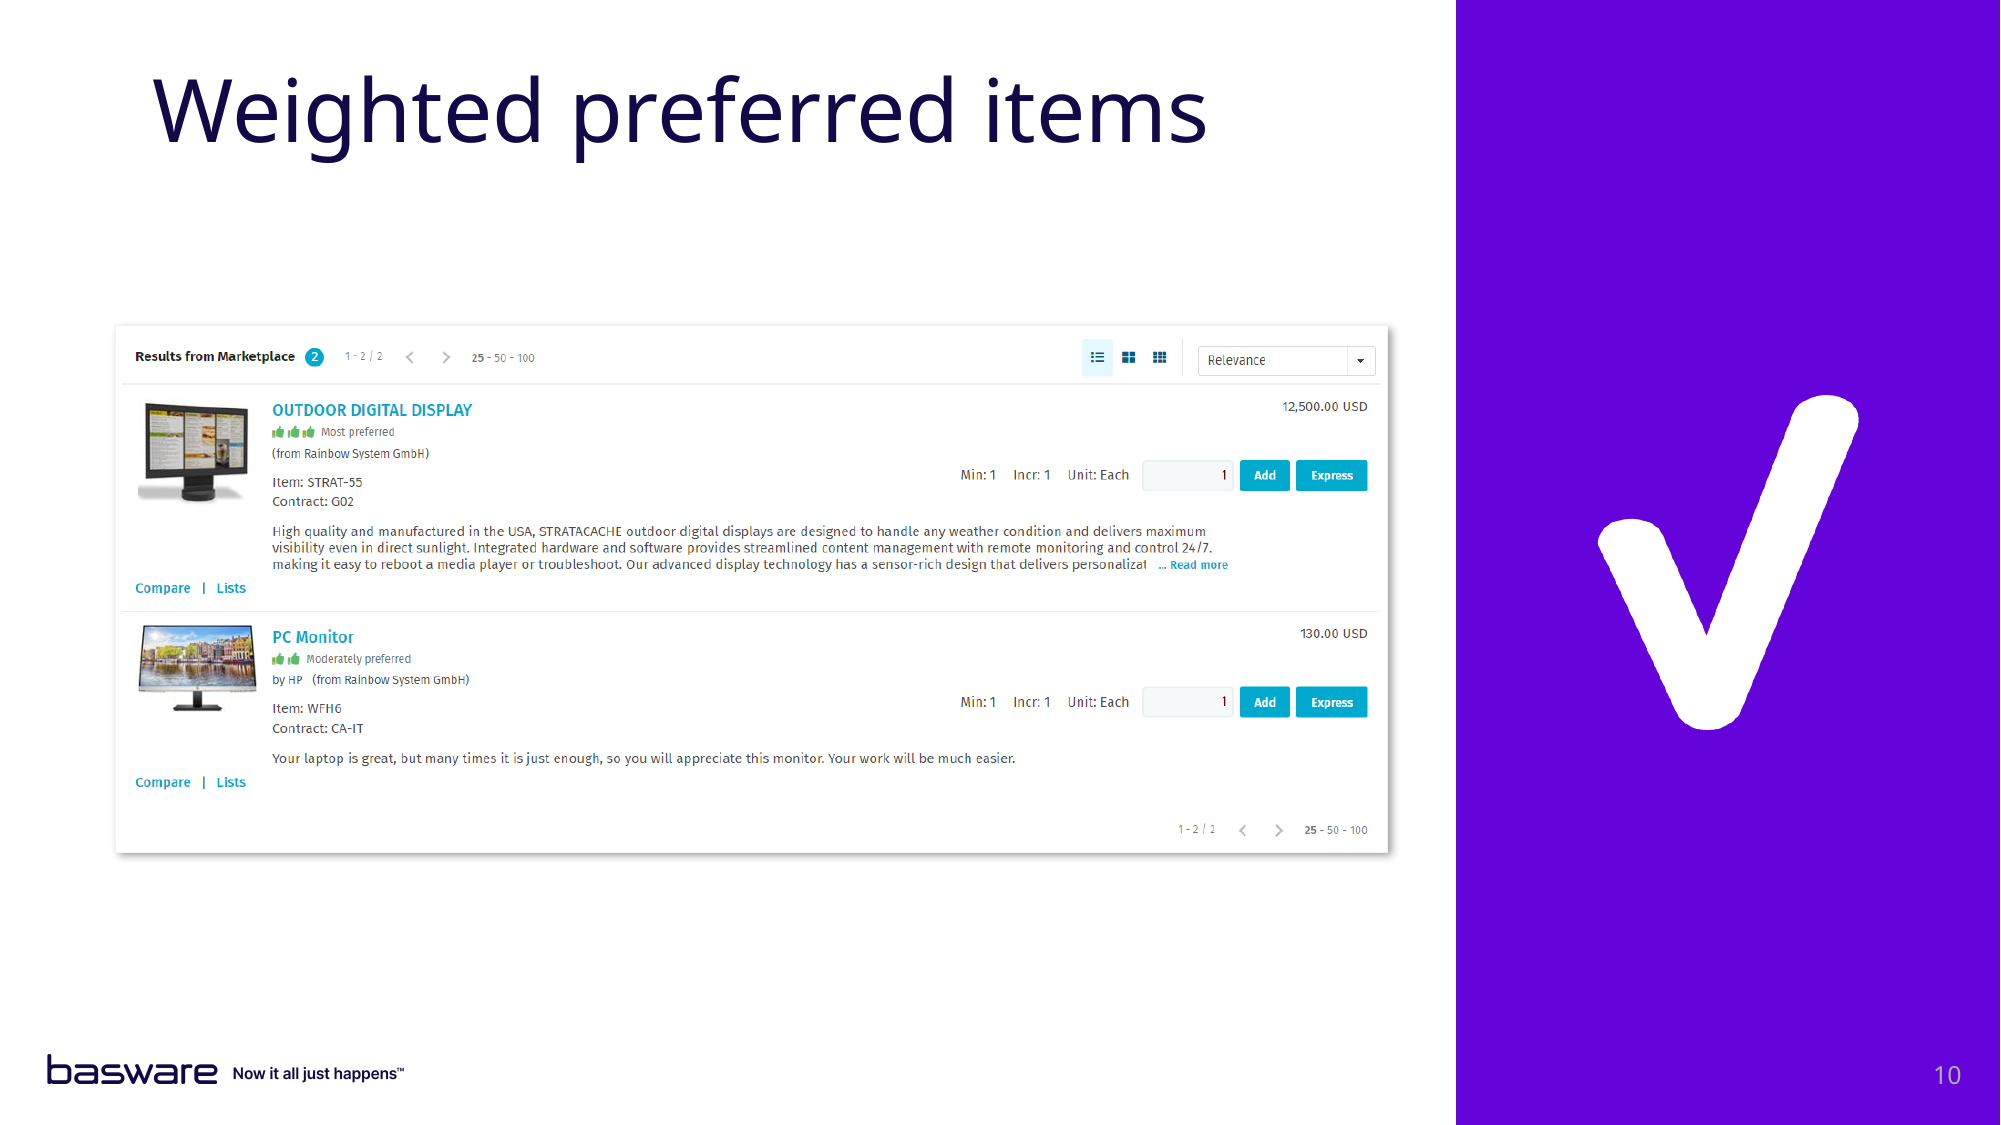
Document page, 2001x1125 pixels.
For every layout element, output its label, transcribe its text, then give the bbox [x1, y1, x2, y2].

title Weighted preferred items [137, 59, 1370, 277]
picture [46, 1054, 405, 1084]
picture [115, 325, 1388, 853]
picture [1597, 395, 1859, 730]
